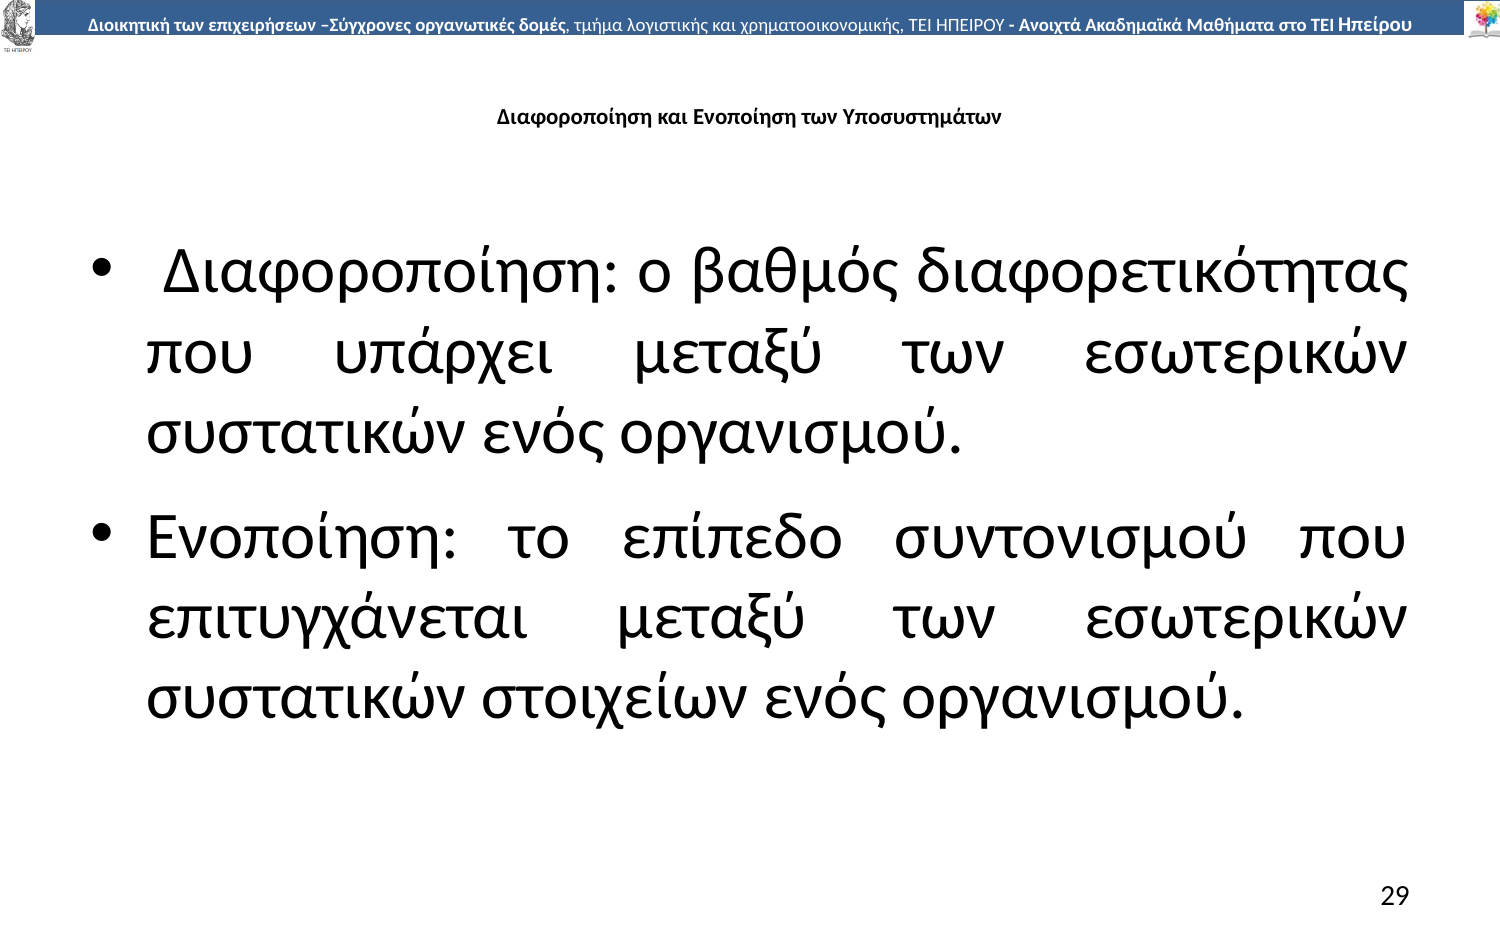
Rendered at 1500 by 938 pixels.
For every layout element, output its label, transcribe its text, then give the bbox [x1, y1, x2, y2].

picture [0, 0, 35, 54]
picture [1464, 1, 1500, 39]
list Διαφοροποίηση: ο βαθµός διαφορετικότητας που υπάρχει µεταξύ των εσωτερικών συστατικών ενός οργανισµού. Ενοποίηση: το επίπεδο συντονισµού που επιτυγχάνεται µεταξύ των εσωτερικών συστατικών στοιχείων ενός οργανισµού. [75, 218, 1425, 838]
slide_number 29 [1074, 868, 1425, 919]
title Διαφοροποίηση και Ενοποίηση των Υποσυστηµάτων [75, 37, 1425, 194]
